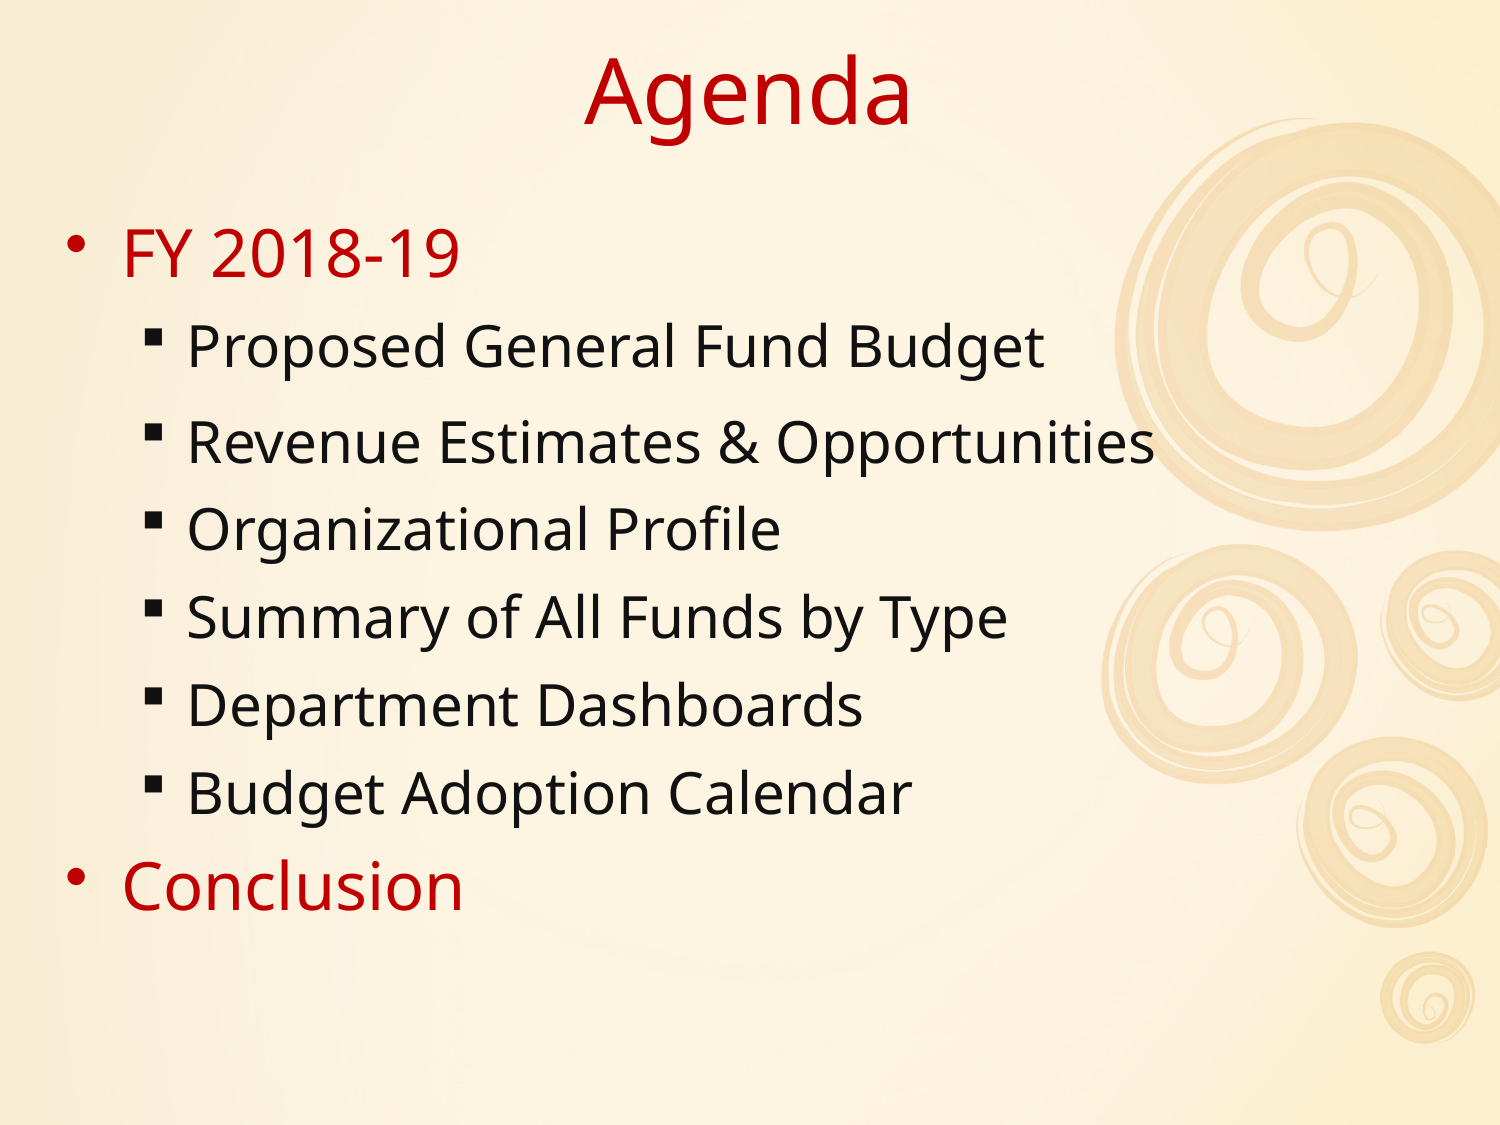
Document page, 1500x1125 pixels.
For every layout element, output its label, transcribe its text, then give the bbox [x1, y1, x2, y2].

title Agenda [75, 37, 1425, 138]
picture [0, 0, 1500, 1125]
list FY 2018-19 Proposed General Fund Budget Revenue Estimates & Opportunities Organizational Profile Summary of All Funds by Type Department Dashboards Budget Adoption Calendar Conclusion [50, 212, 1463, 1125]
